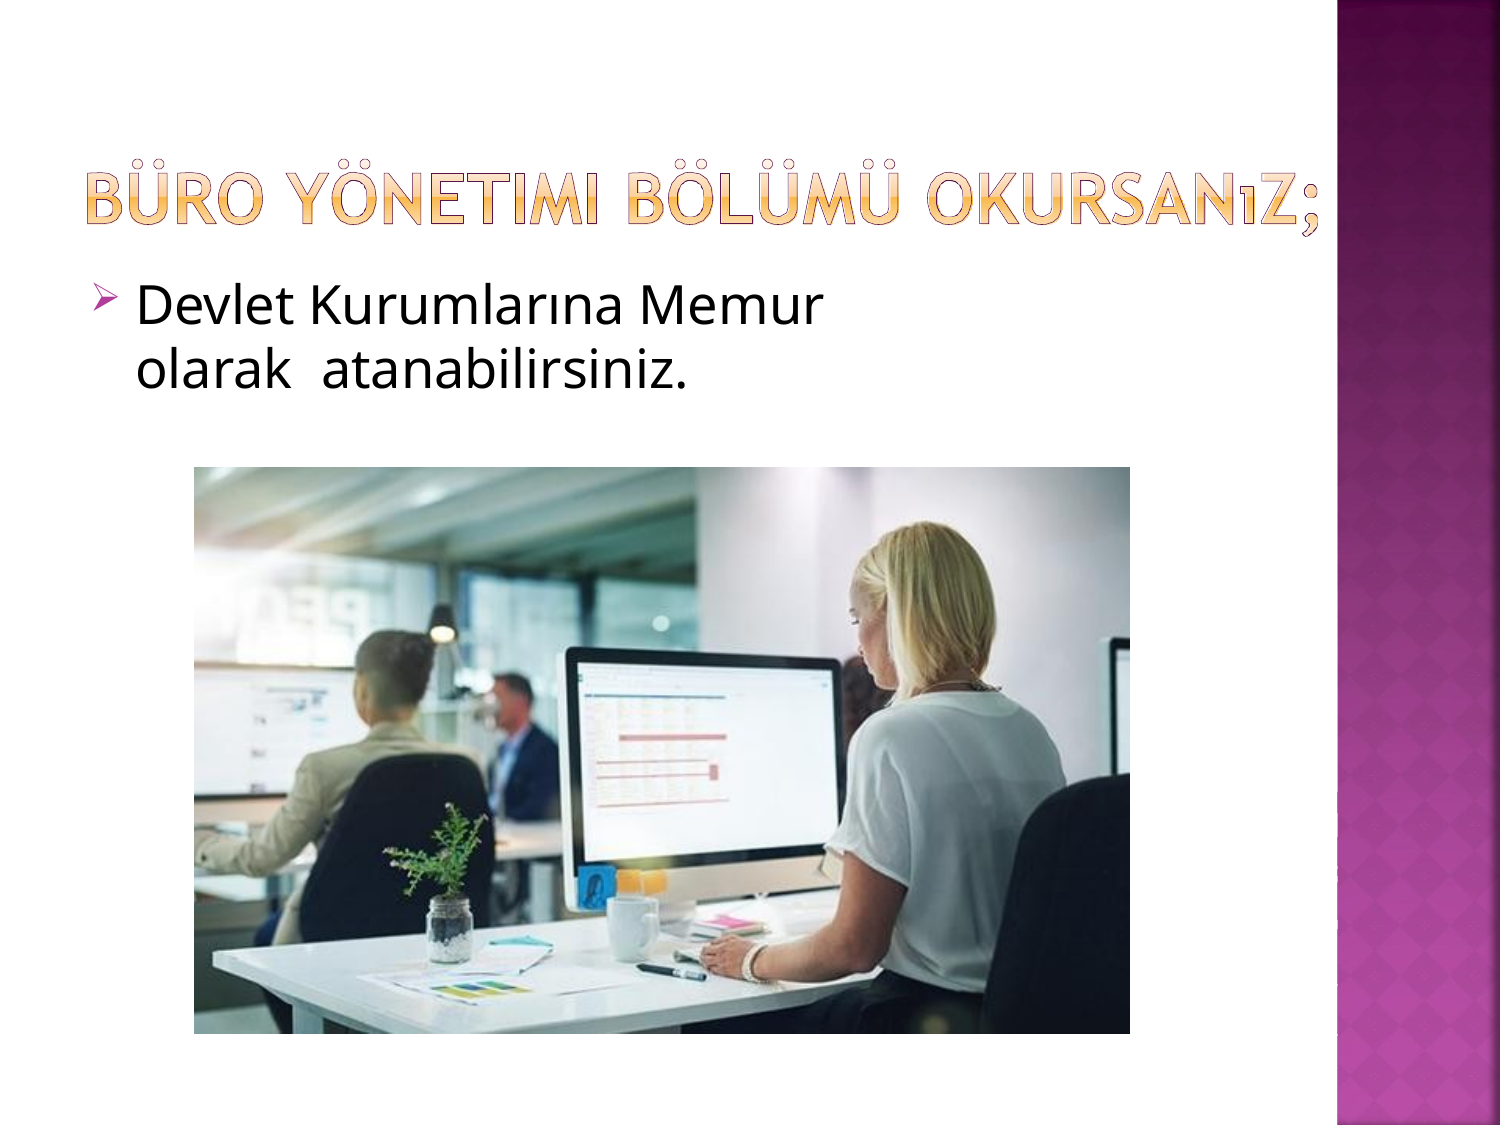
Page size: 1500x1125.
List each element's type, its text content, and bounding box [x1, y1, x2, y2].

picture [155, 160, 163, 168]
picture [1337, 0, 1500, 1125]
picture [133, 160, 142, 168]
picture [194, 467, 1130, 1034]
text_box Devlet Kurumlarına Memur olarak atanabilirsiniz. [87, 267, 951, 400]
picture [697, 160, 706, 168]
picture [785, 160, 793, 168]
picture [87, 159, 1318, 237]
picture [763, 160, 772, 168]
picture [885, 160, 894, 168]
picture [864, 160, 872, 168]
picture [361, 160, 369, 168]
picture [339, 160, 348, 168]
picture [676, 160, 684, 168]
picture [88, 173, 121, 223]
